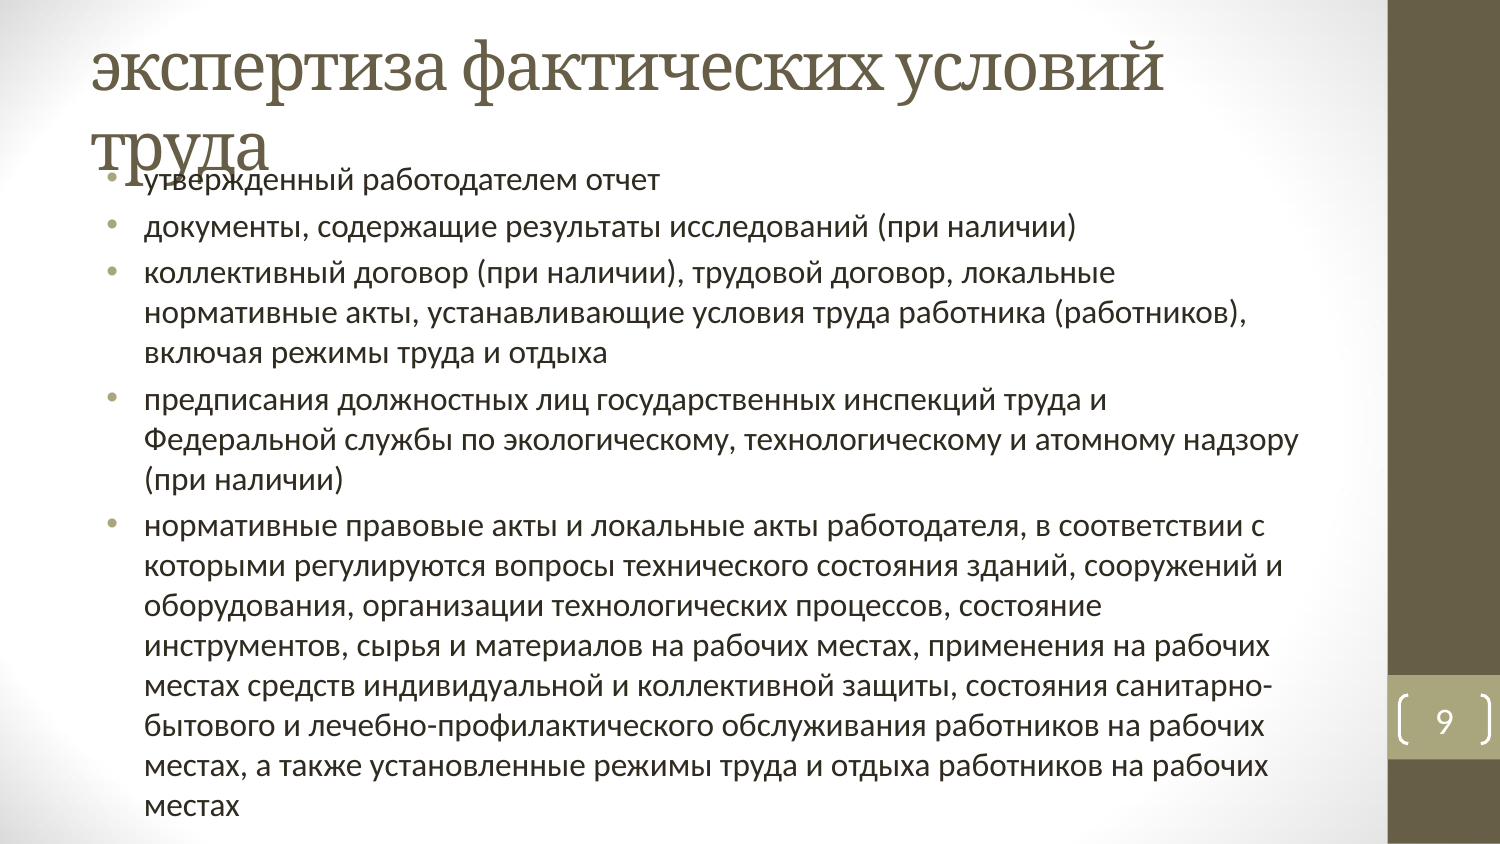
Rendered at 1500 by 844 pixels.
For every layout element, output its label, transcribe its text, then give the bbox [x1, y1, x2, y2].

list утвержденный работодателем отчет документы, содержащие результаты исследований (при наличии) коллективный договор (при наличии), трудовой договор, локальные нормативные акты, устанавливающие условия труда работника (работников), включая режимы труда и отдыха предписания должностных лиц государственных инспекций труда и Федеральной службы по экологическому, технологическому и атомному надзору (при наличии) нормативные правовые акты и локальные акты работодателя, в соответствии с которыми регулируются вопросы технического состояния зданий, сооружений и оборудования, организации технологических процессов, состояние инструментов, сырья и материалов на рабочих местах, применения на рабочих местах средств индивидуальной и коллективной защиты, состояния санитарно-бытового и лечебно-профилактического обслуживания работников на рабочих местах, а также установленные режимы труда и отдыха работников на рабочих местах [72, 150, 1323, 741]
picture [0, 0, 1387, 844]
slide_number 9 [1397, 693, 1492, 746]
title экспертиза фактических условий труда [75, 33, 1325, 175]
